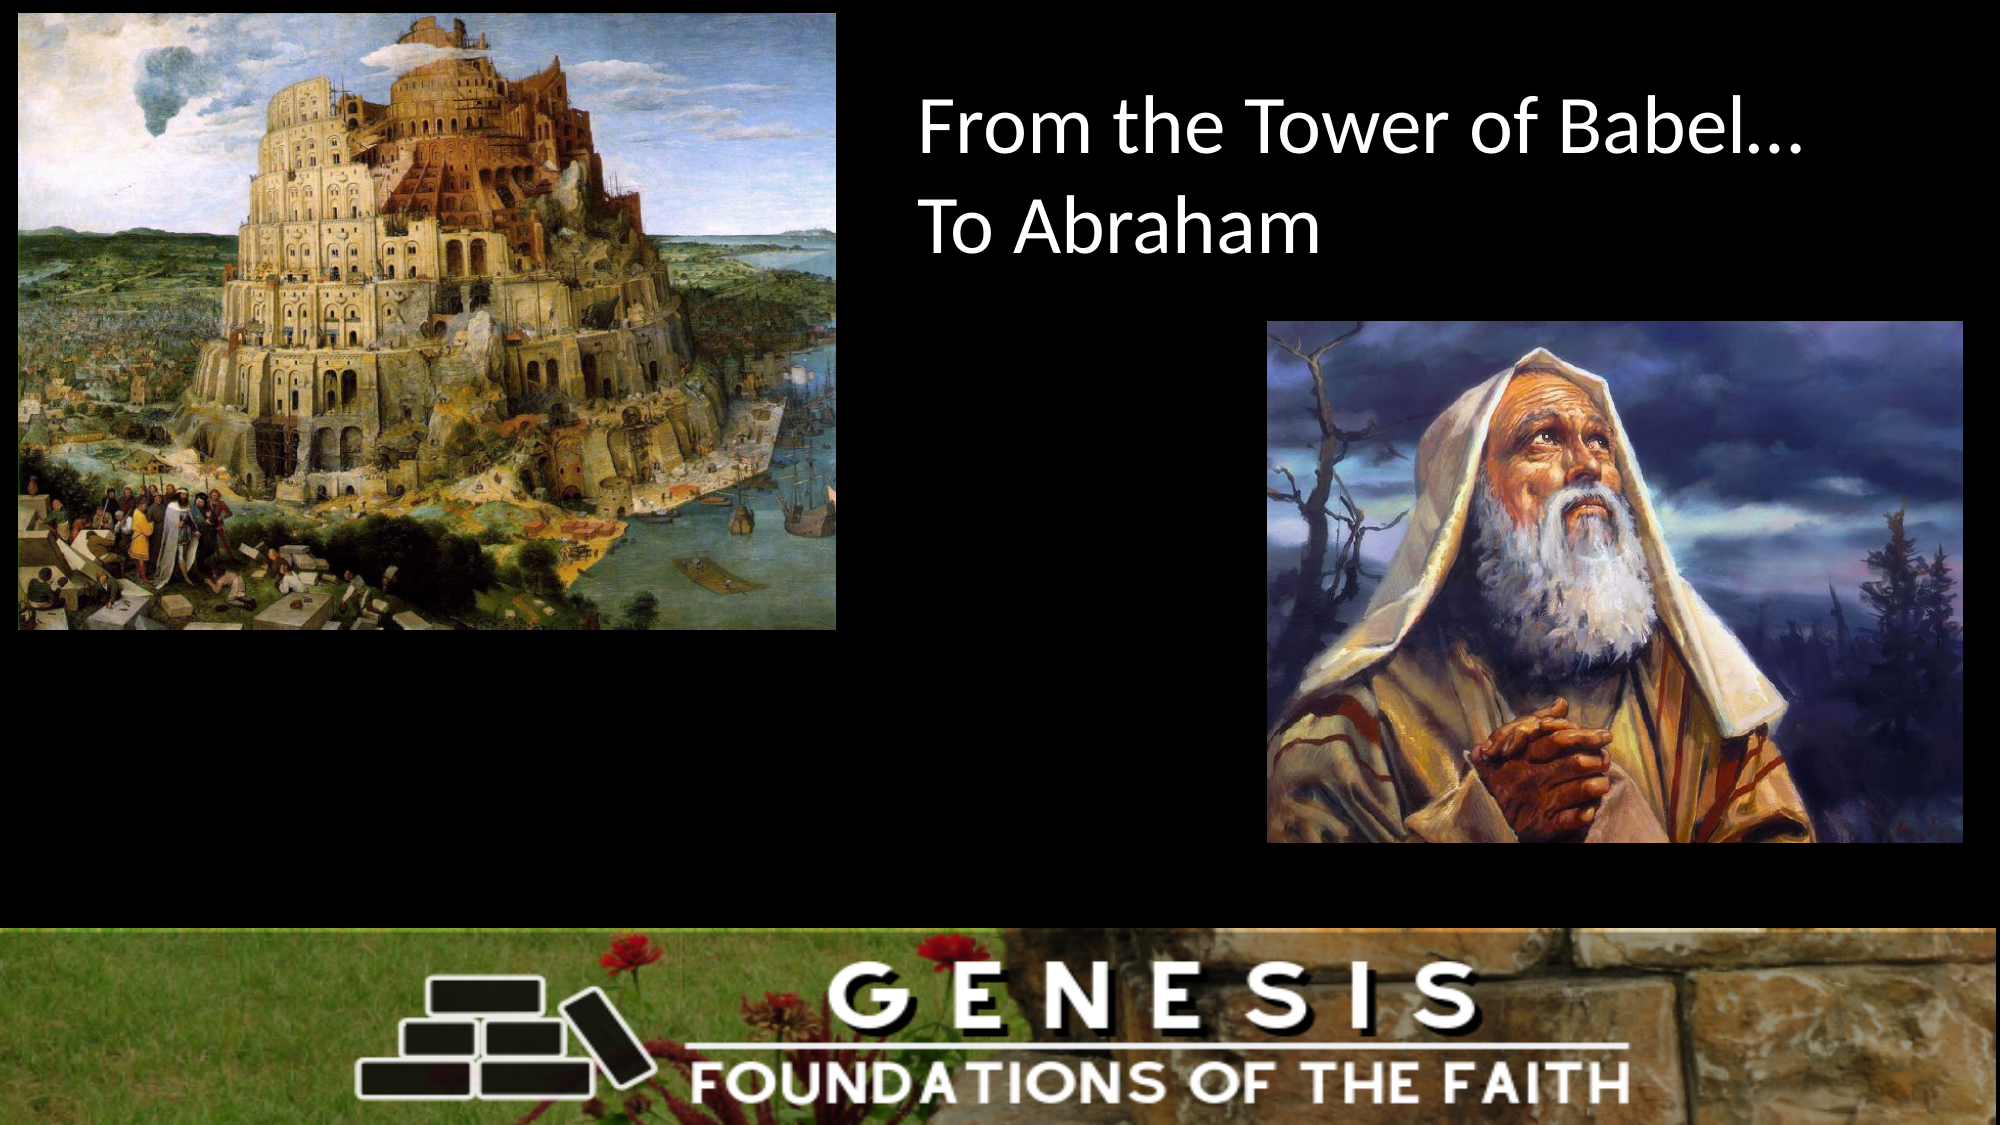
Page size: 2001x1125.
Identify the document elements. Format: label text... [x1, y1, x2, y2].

picture [0, 928, 2000, 1125]
picture [1267, 321, 1963, 843]
picture [17, 13, 836, 630]
text_box From the Tower of Babel… To Abraham [902, 62, 1898, 278]
